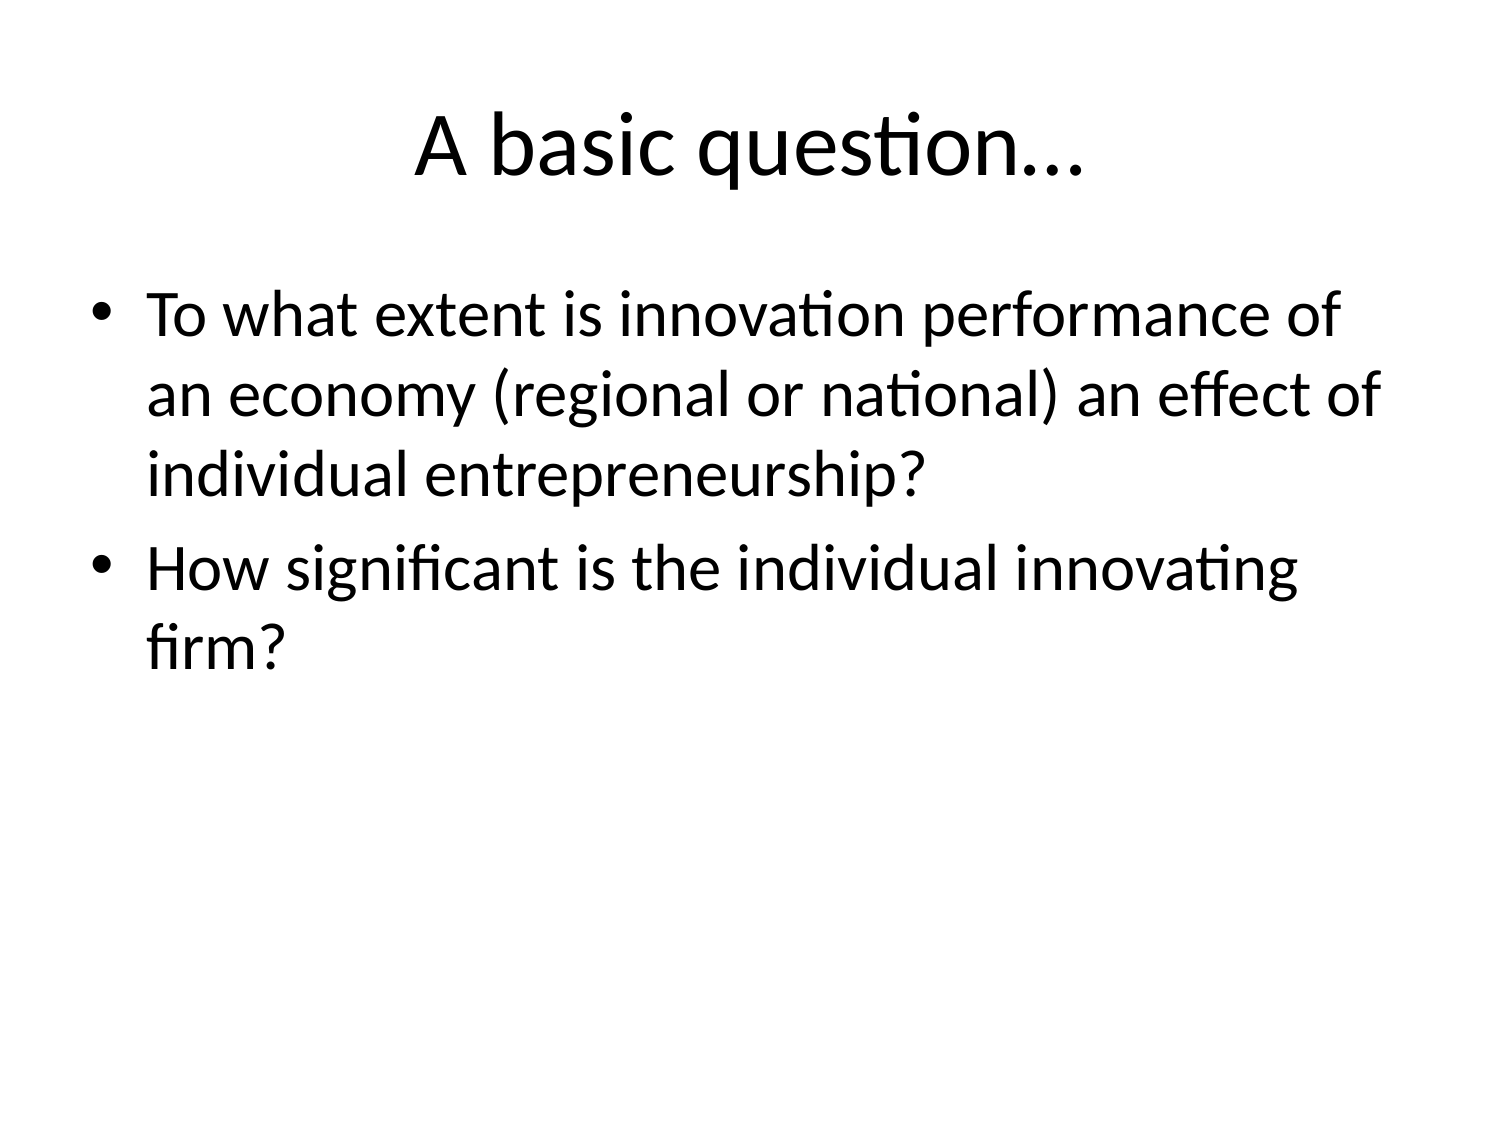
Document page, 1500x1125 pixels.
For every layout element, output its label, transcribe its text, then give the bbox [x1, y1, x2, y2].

list To what extent is innovation performance of an economy (regional or national) an effect of individual entrepreneurship? How significant is the individual innovating firm? [75, 262, 1425, 1005]
title A basic question… [75, 45, 1425, 233]
